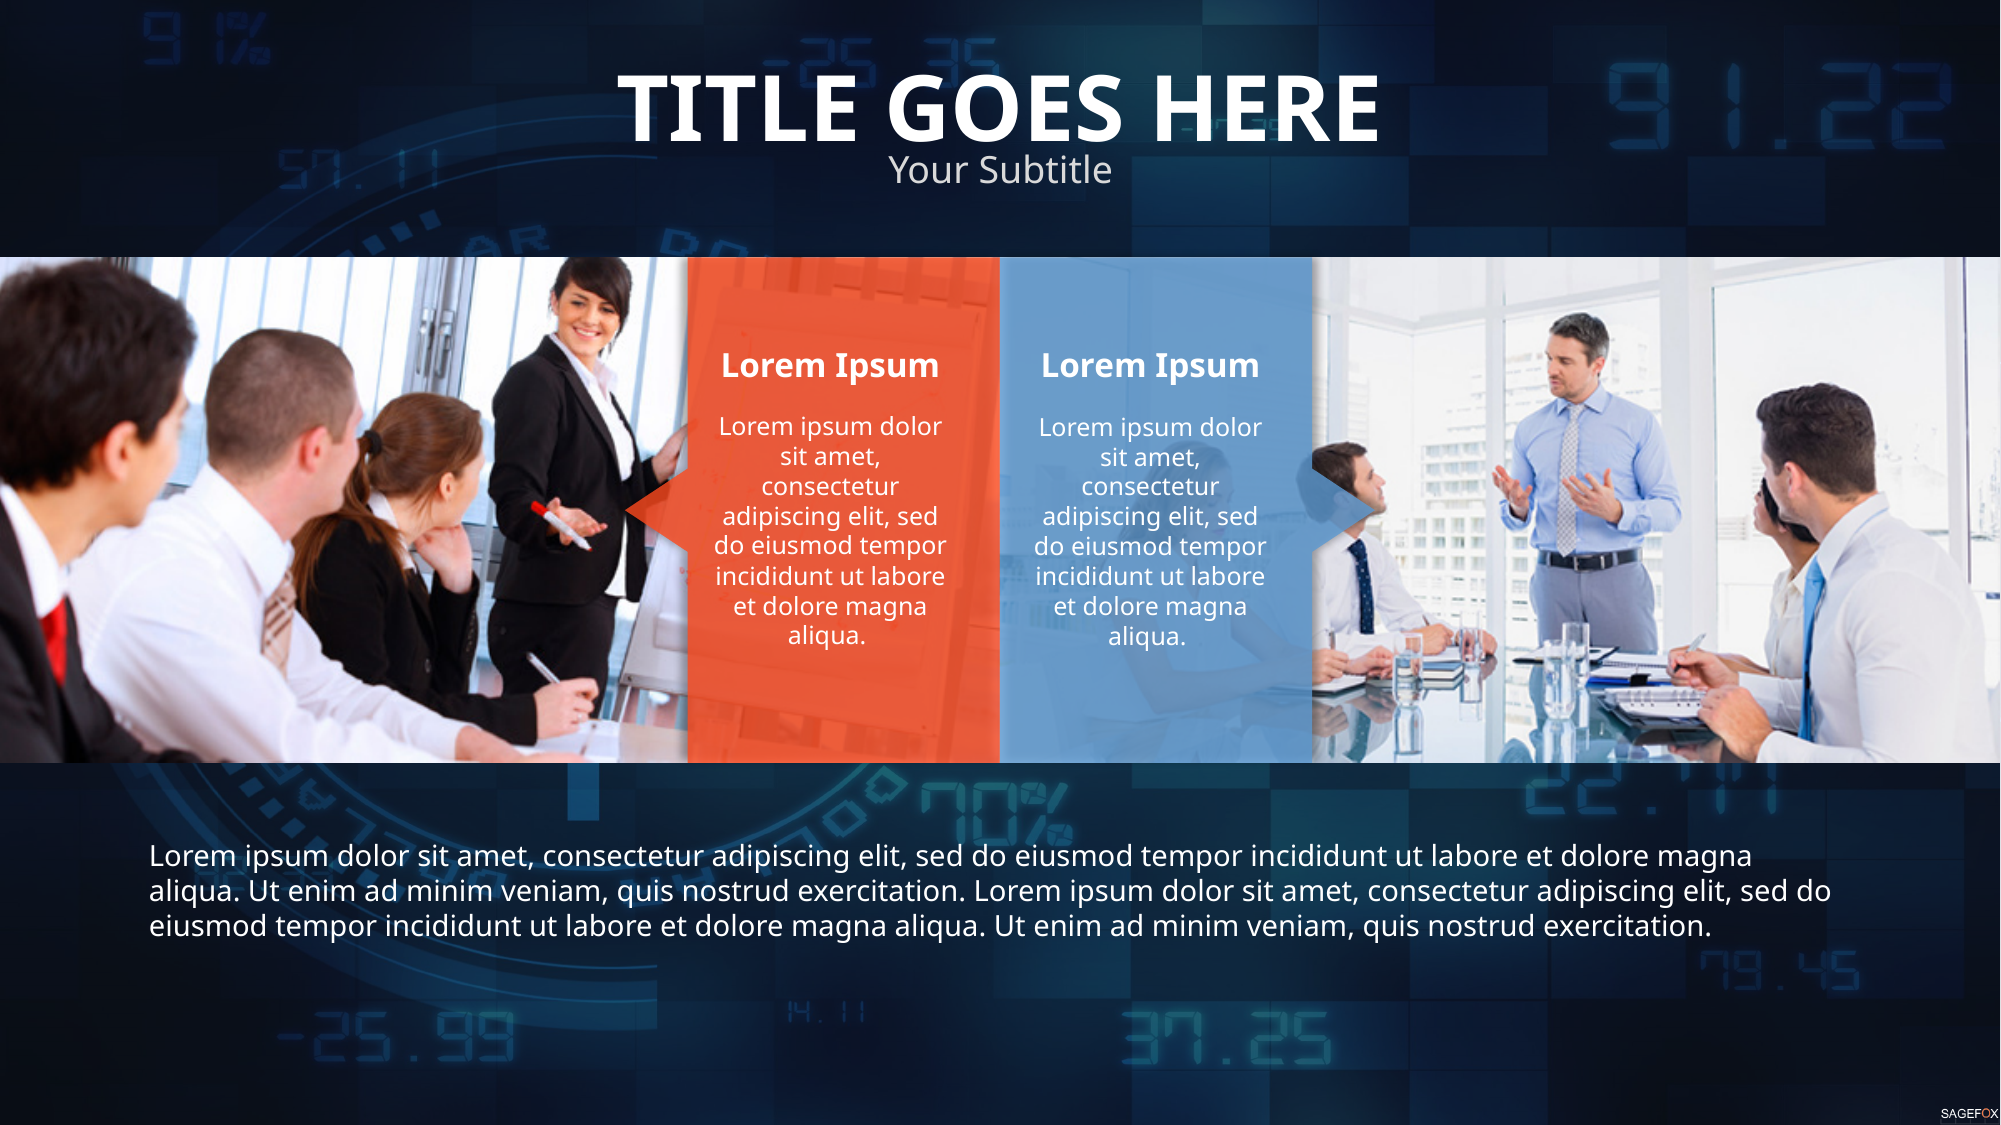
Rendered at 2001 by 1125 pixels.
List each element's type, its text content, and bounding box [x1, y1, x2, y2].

text_box [998, 256, 1377, 765]
text_box [622, 256, 998, 765]
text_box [1029, 343, 1273, 593]
picture [0, 0, 2001, 1125]
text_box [708, 342, 953, 593]
text_box [0, 256, 675, 764]
text_box Lorem ipsum dolor sit amet, consectetur adipiscing elit, sed do eiusmod tempor incididunt ut labore et dolore magna aliqua. Ut enim ad minim veniam, quis nostrud exercitation. Lorem ipsum dolor sit amet, consectetur adipiscing elit, sed do eiusmod tempor incididunt ut labore et dolore magna aliqua. Ut enim ad minim veniam, quis nostrud exercitation. [134, 830, 1866, 950]
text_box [548, 42, 1452, 199]
text_box [1324, 256, 2000, 764]
